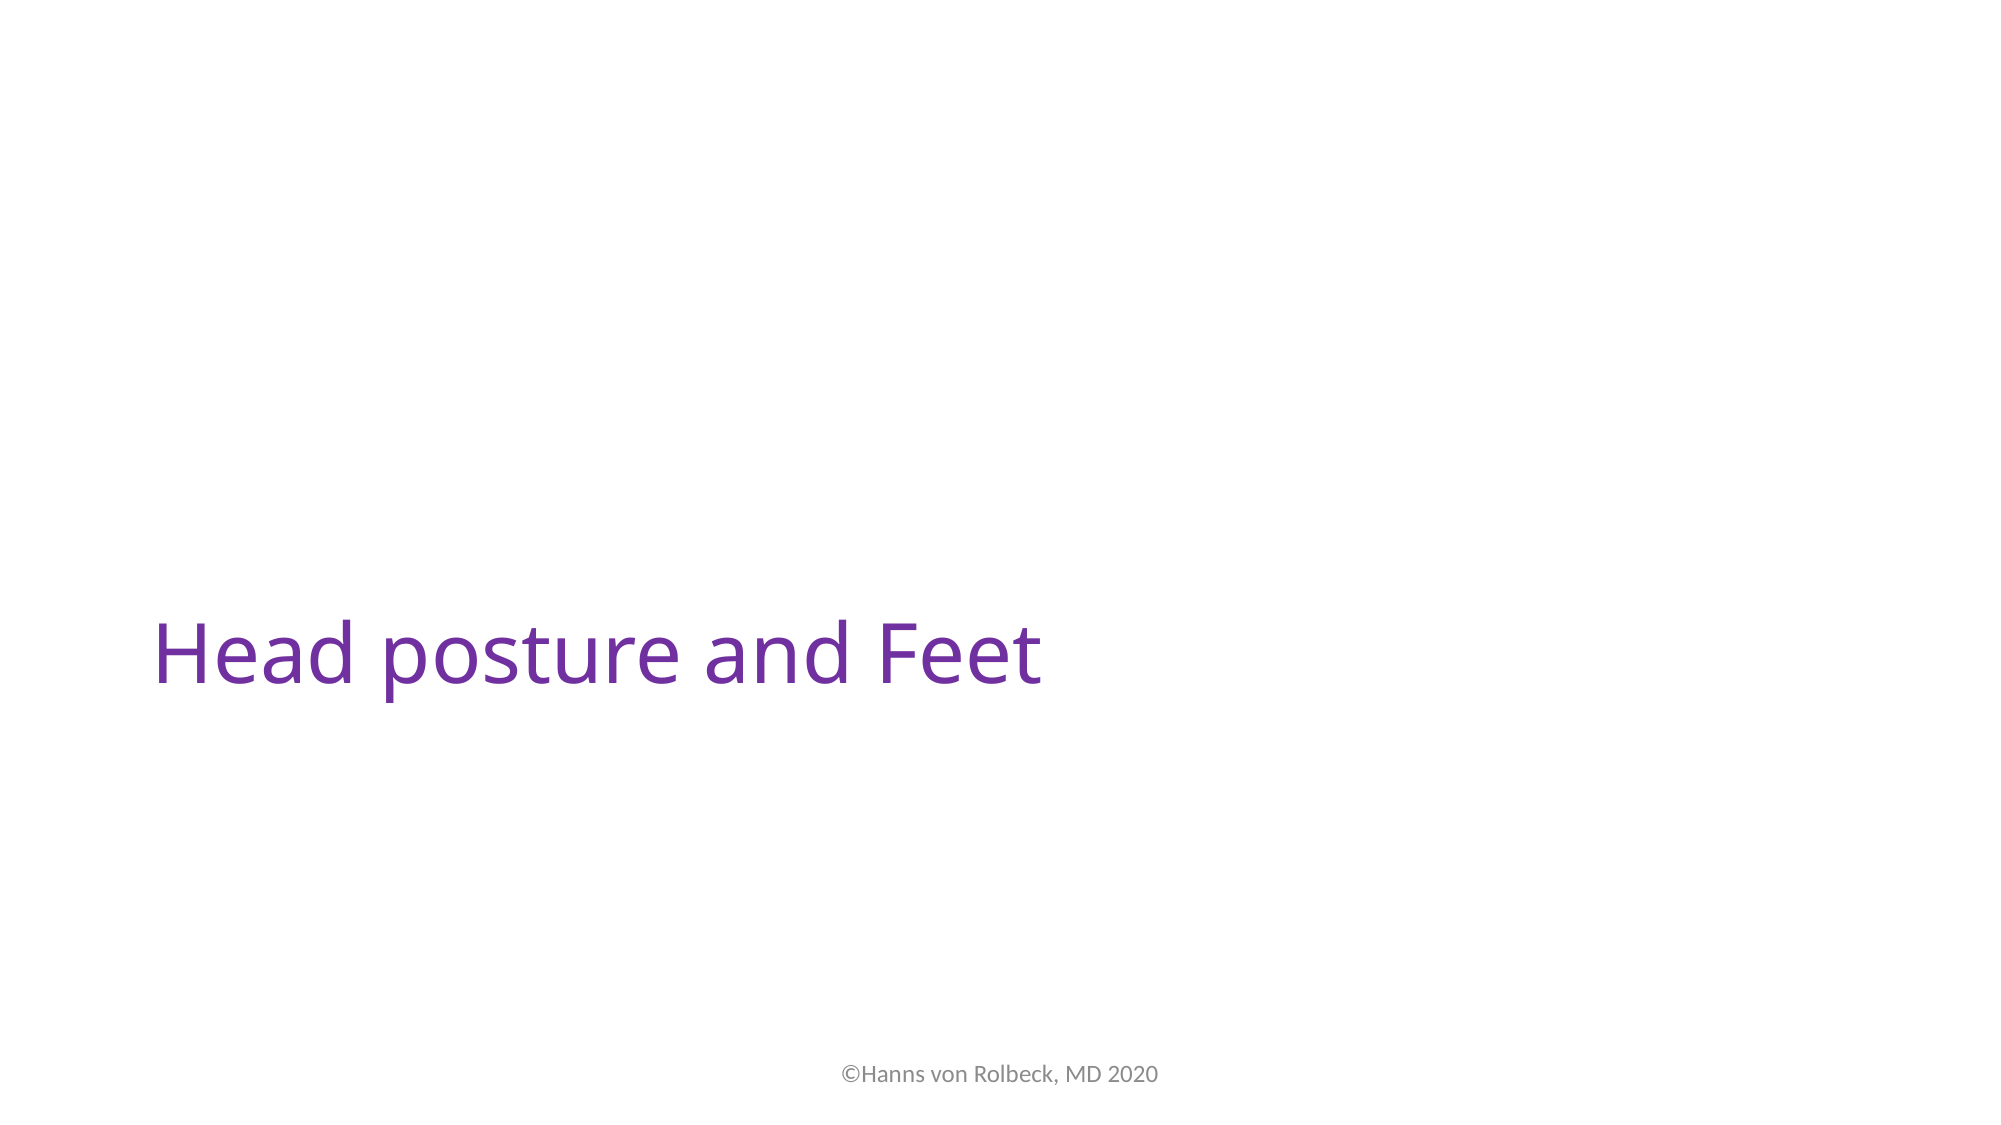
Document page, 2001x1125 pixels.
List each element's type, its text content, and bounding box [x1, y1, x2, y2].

footer ©Hanns von Rolbeck, MD 2020 [662, 1042, 1338, 1103]
title Head posture and Feet [136, 241, 1862, 710]
